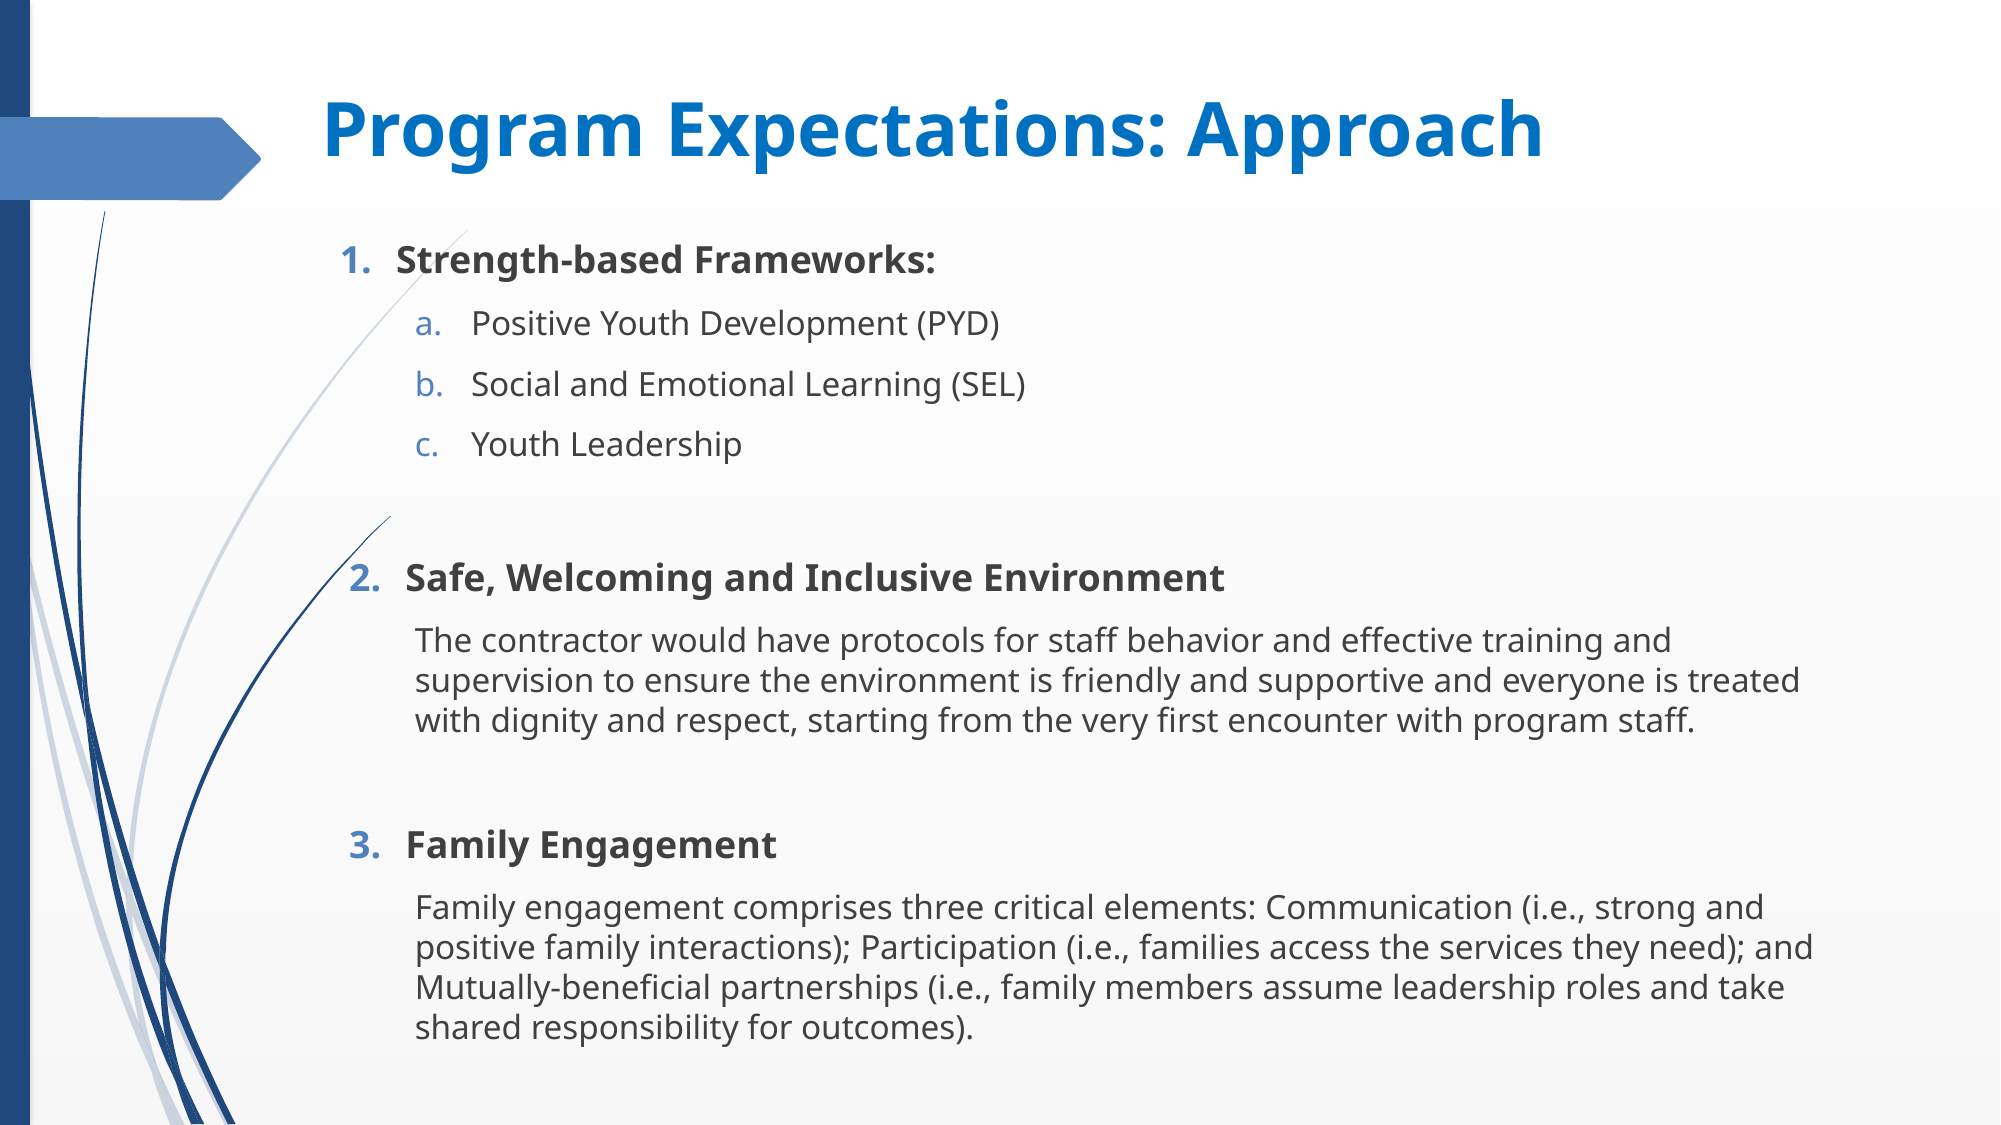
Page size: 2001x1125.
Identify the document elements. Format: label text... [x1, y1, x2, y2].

title Program Expectations: Approach [306, 73, 1768, 284]
list Strength-based Frameworks: Positive Youth Development (PYD) Social and Emotional Learning (SEL) Youth Leadership Safe, Welcoming and Inclusive Environment The contractor would have protocols for staff behavior and effective training and supervision to ensure the environment is friendly and supportive and everyone is treated with dignity and respect, starting from the very first encounter with program staff. Family Engagement Family engagement comprises three critical elements: Communication (i.e., strong and positive family interactions); Participation (i.e., families access the services they need); and Mutually-beneficial partnerships (i.e., family members assume leadership roles and take shared responsibility for outcomes). [324, 228, 1841, 1066]
